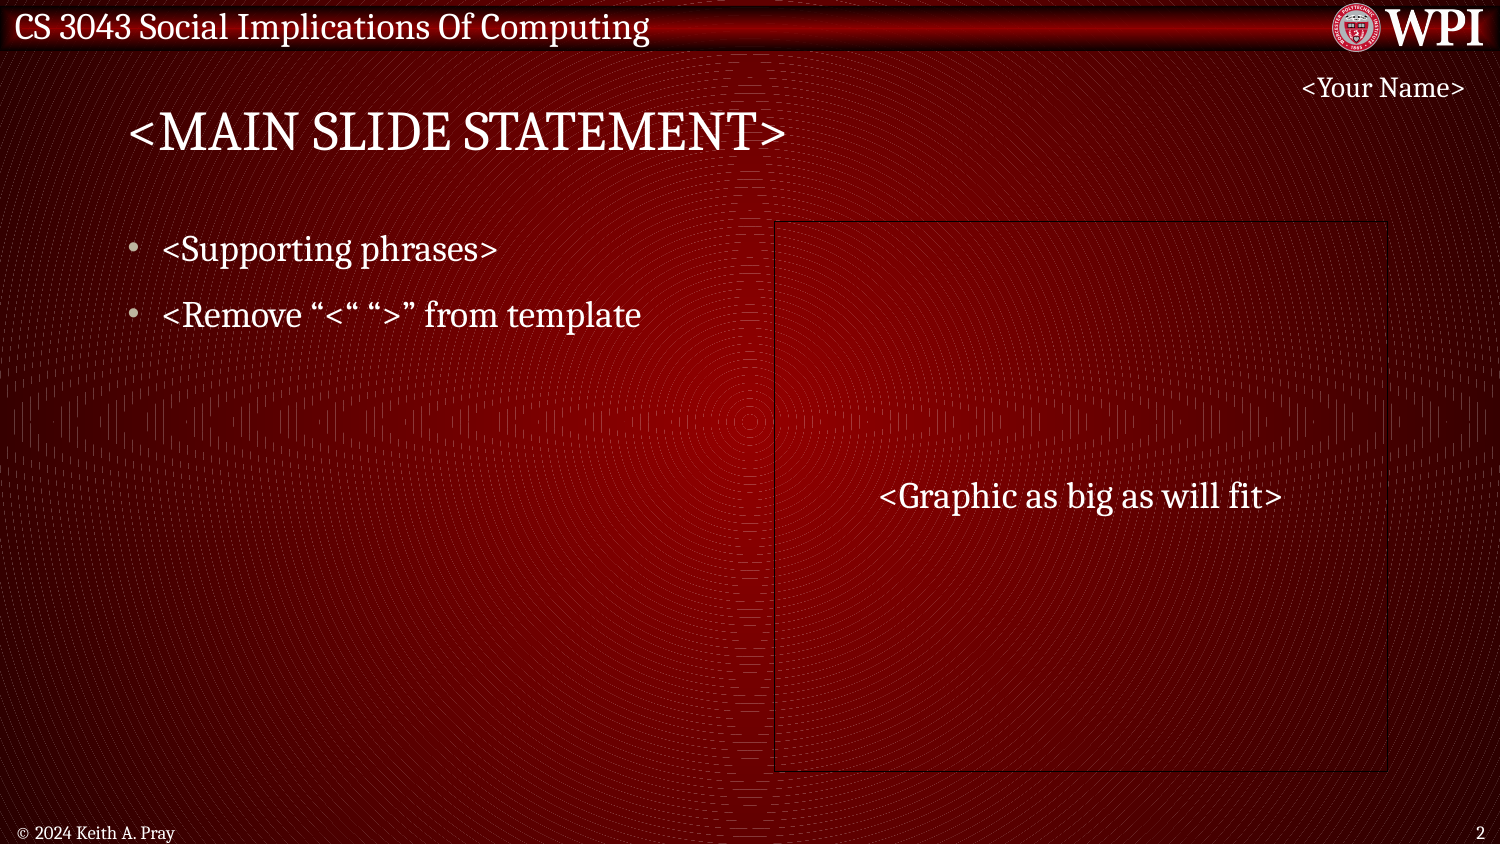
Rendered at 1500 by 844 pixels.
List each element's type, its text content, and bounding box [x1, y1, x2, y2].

text_box <Your Name> [1123, 61, 1481, 111]
slide_number 2 [1397, 819, 1500, 844]
footer © 2024 Keith A. Pray [0, 819, 913, 844]
list <Graphic as big as will fit> [774, 221, 1388, 772]
list <Supporting phrases> <Remove “<“ “>” from template [112, 221, 725, 772]
picture [1332, 3, 1483, 52]
title <Main Slide Statement> [112, 59, 1388, 210]
